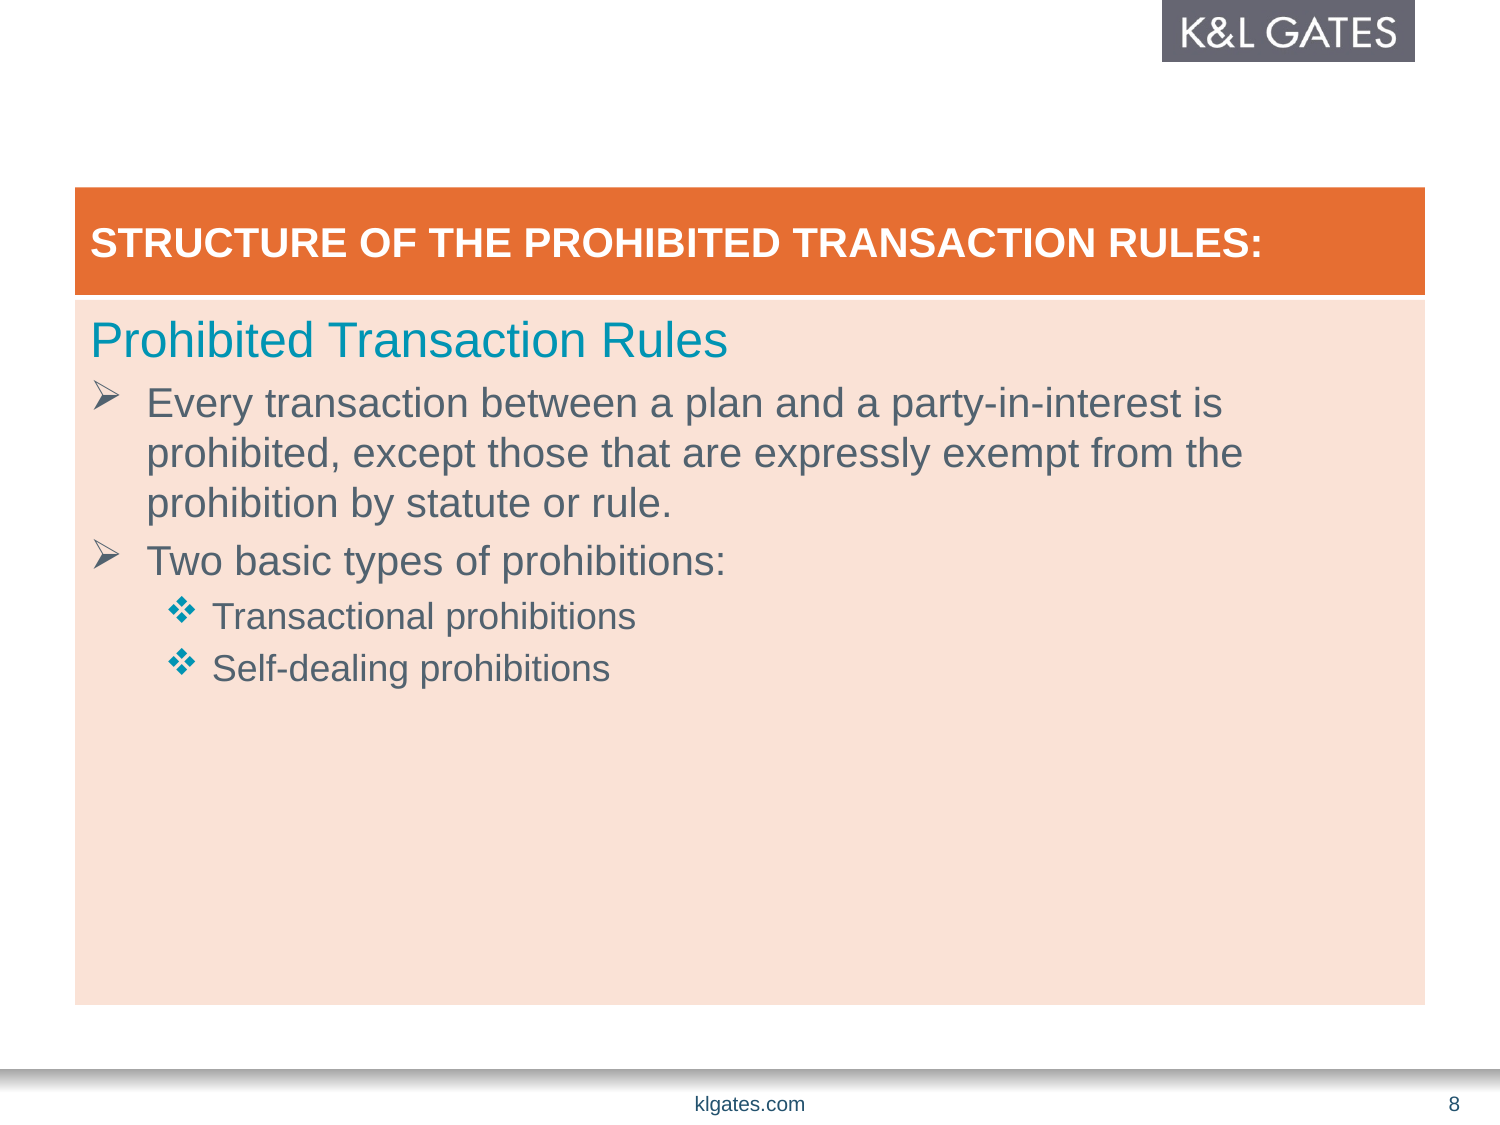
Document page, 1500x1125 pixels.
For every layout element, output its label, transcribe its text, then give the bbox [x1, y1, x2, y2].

title structure of the prohibited transaction rules: [75, 187, 1425, 295]
footer klgates.com [512, 1087, 988, 1120]
slide_number 8 [1125, 1087, 1475, 1119]
list Prohibited Transaction Rules Every transaction between a plan and a party-in-interest is prohibited, except those that are expressly exempt from the prohibition by statute or rule. Two basic types of prohibitions: Transactional prohibitions Self-dealing prohibitions [75, 299, 1425, 1005]
picture [1162, 0, 1415, 62]
